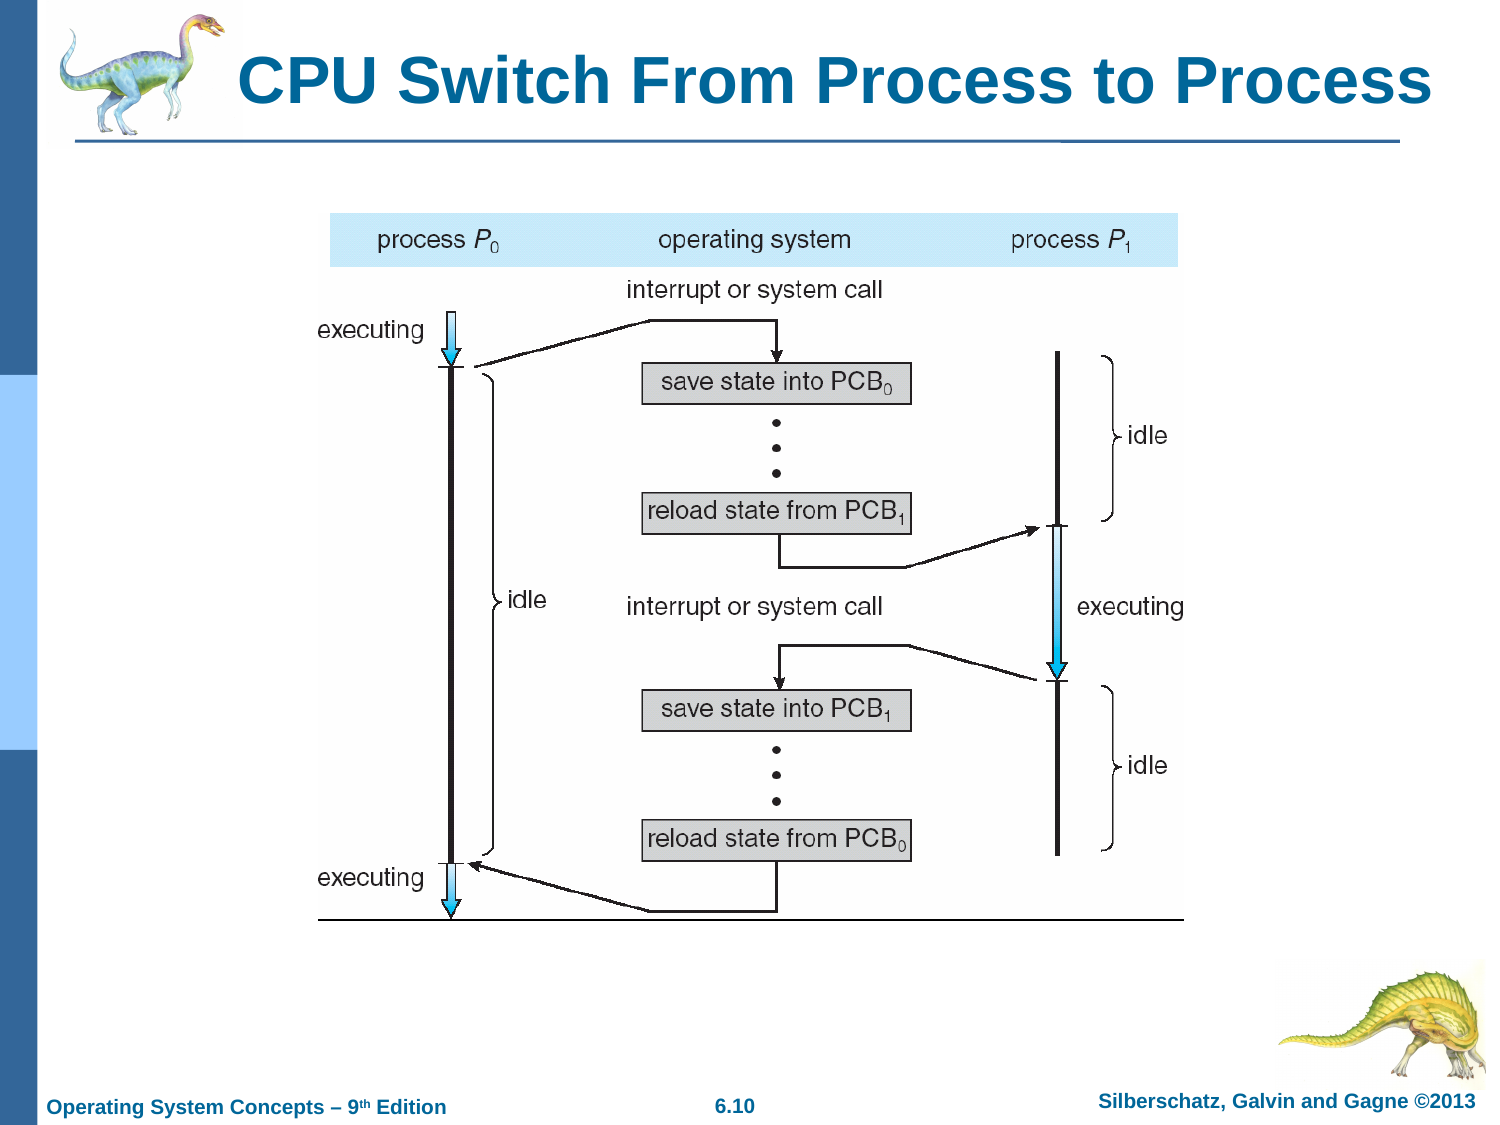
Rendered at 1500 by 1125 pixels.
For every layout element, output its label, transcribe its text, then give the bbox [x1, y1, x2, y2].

picture [226, 180, 1371, 950]
title CPU Switch From Process to Process [161, 29, 1500, 125]
picture [1275, 959, 1486, 1090]
picture [46, 0, 243, 149]
